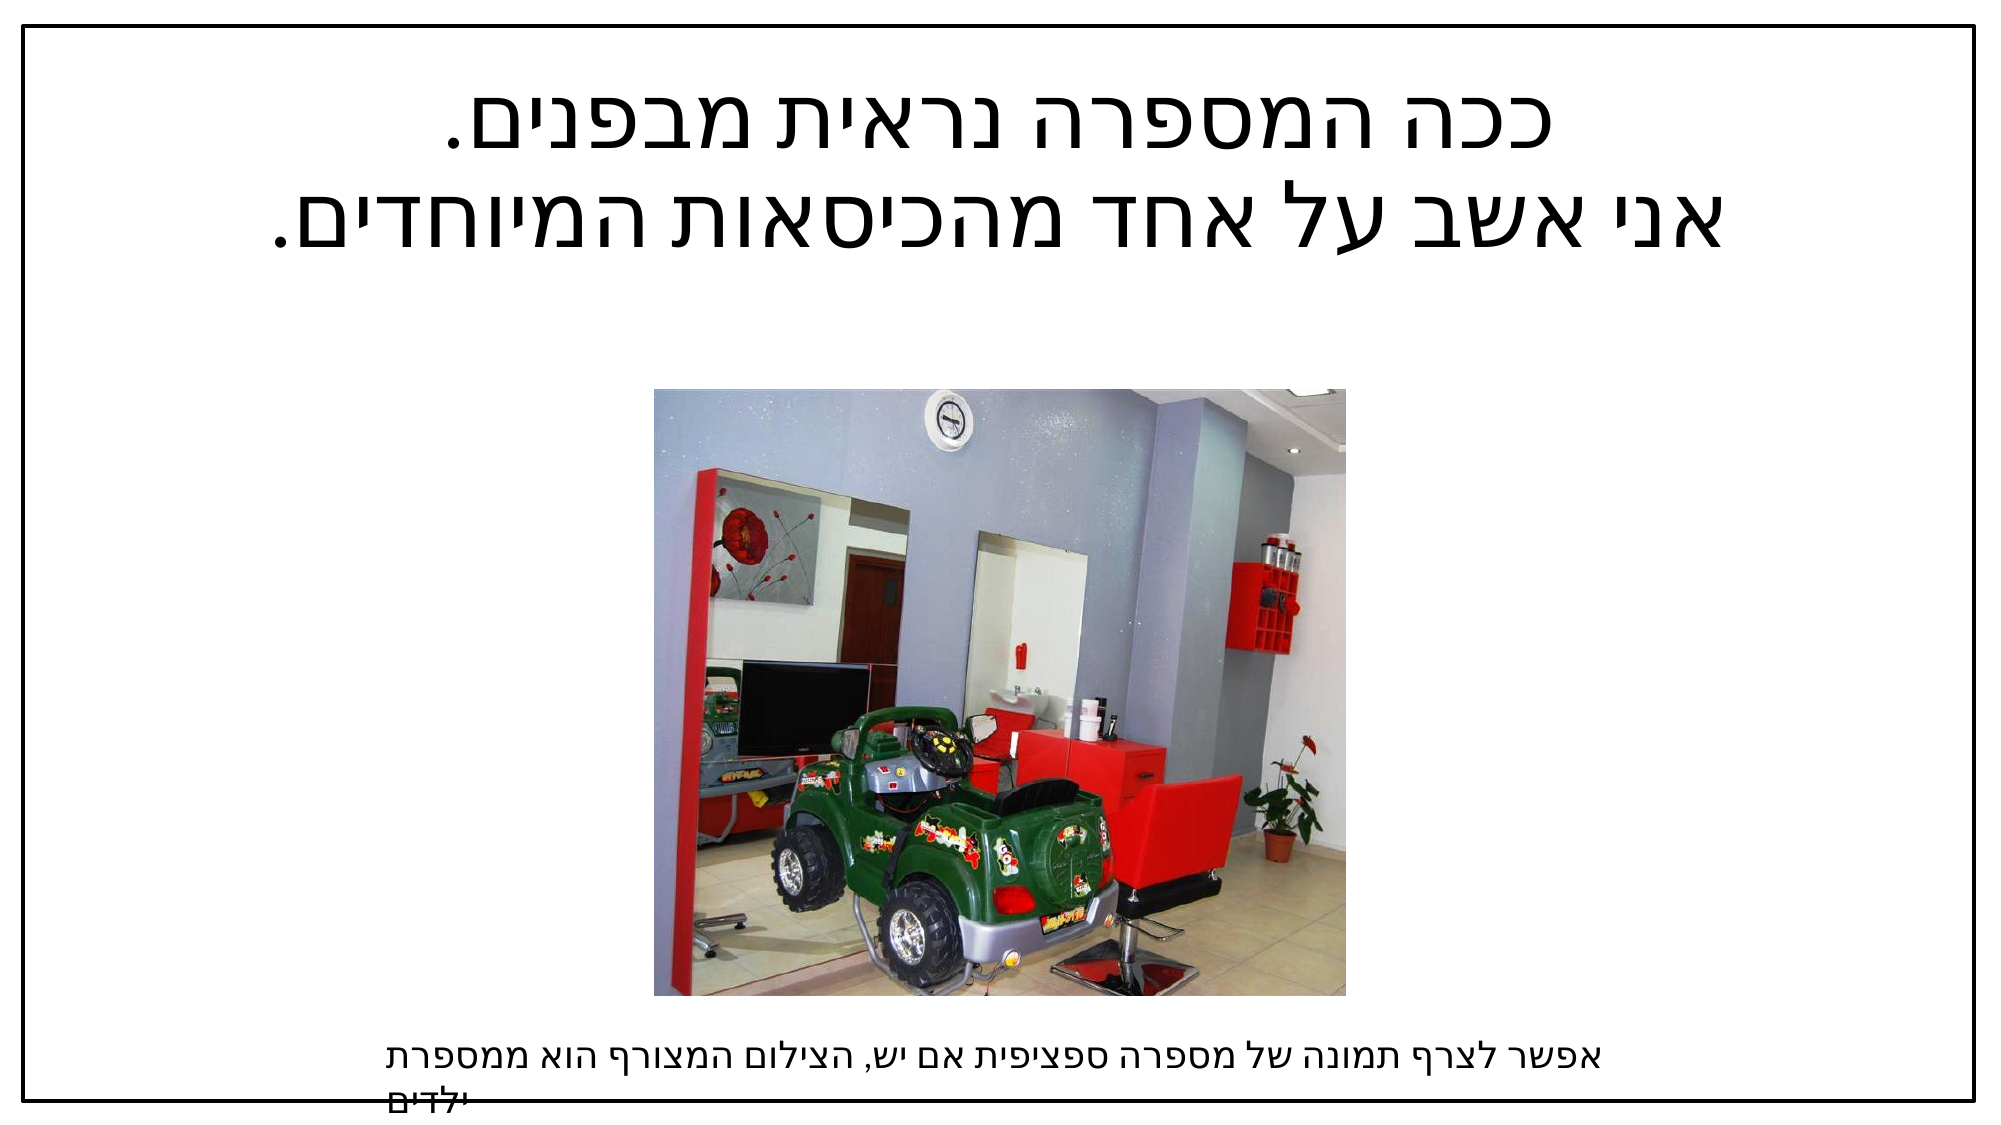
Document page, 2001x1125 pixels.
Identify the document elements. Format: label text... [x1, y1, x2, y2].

text_box [21, 24, 1976, 1103]
picture [654, 389, 1346, 997]
text_box אפשר לצרף תמונה של מספרה ספציפית אם יש, הצילום המצורף הוא ממספרת ילדים [370, 1103, 1630, 1125]
